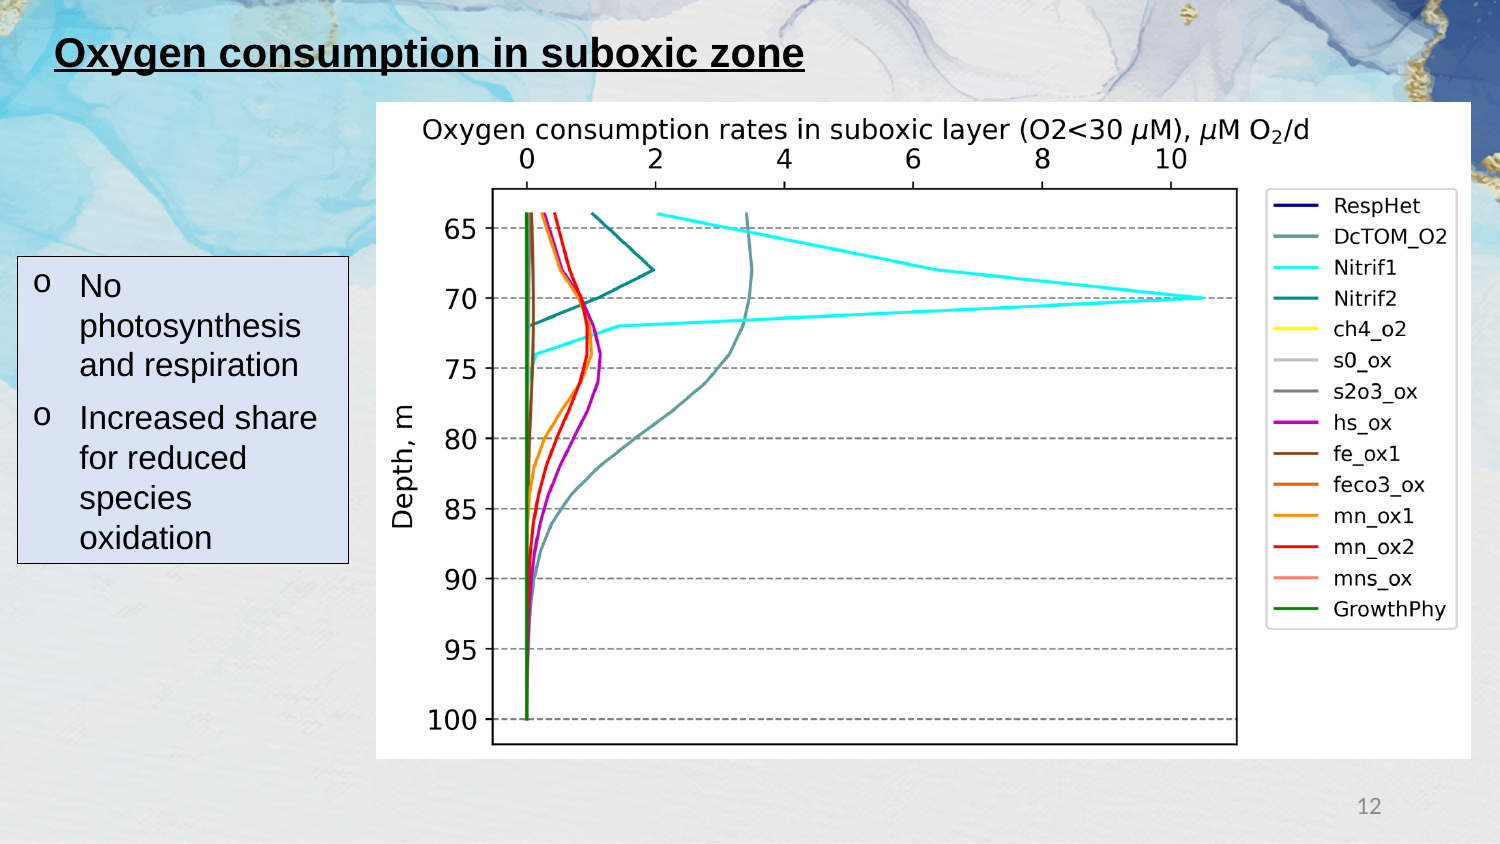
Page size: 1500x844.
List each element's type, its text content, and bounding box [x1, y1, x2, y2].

text_box Oxygen consumption in suboxic zone [39, 18, 987, 83]
slide_number 12 [1059, 782, 1397, 827]
text_box No photosynthesis and respiration Increased share for reduced species oxidation [17, 256, 349, 564]
picture [0, 0, 1500, 844]
